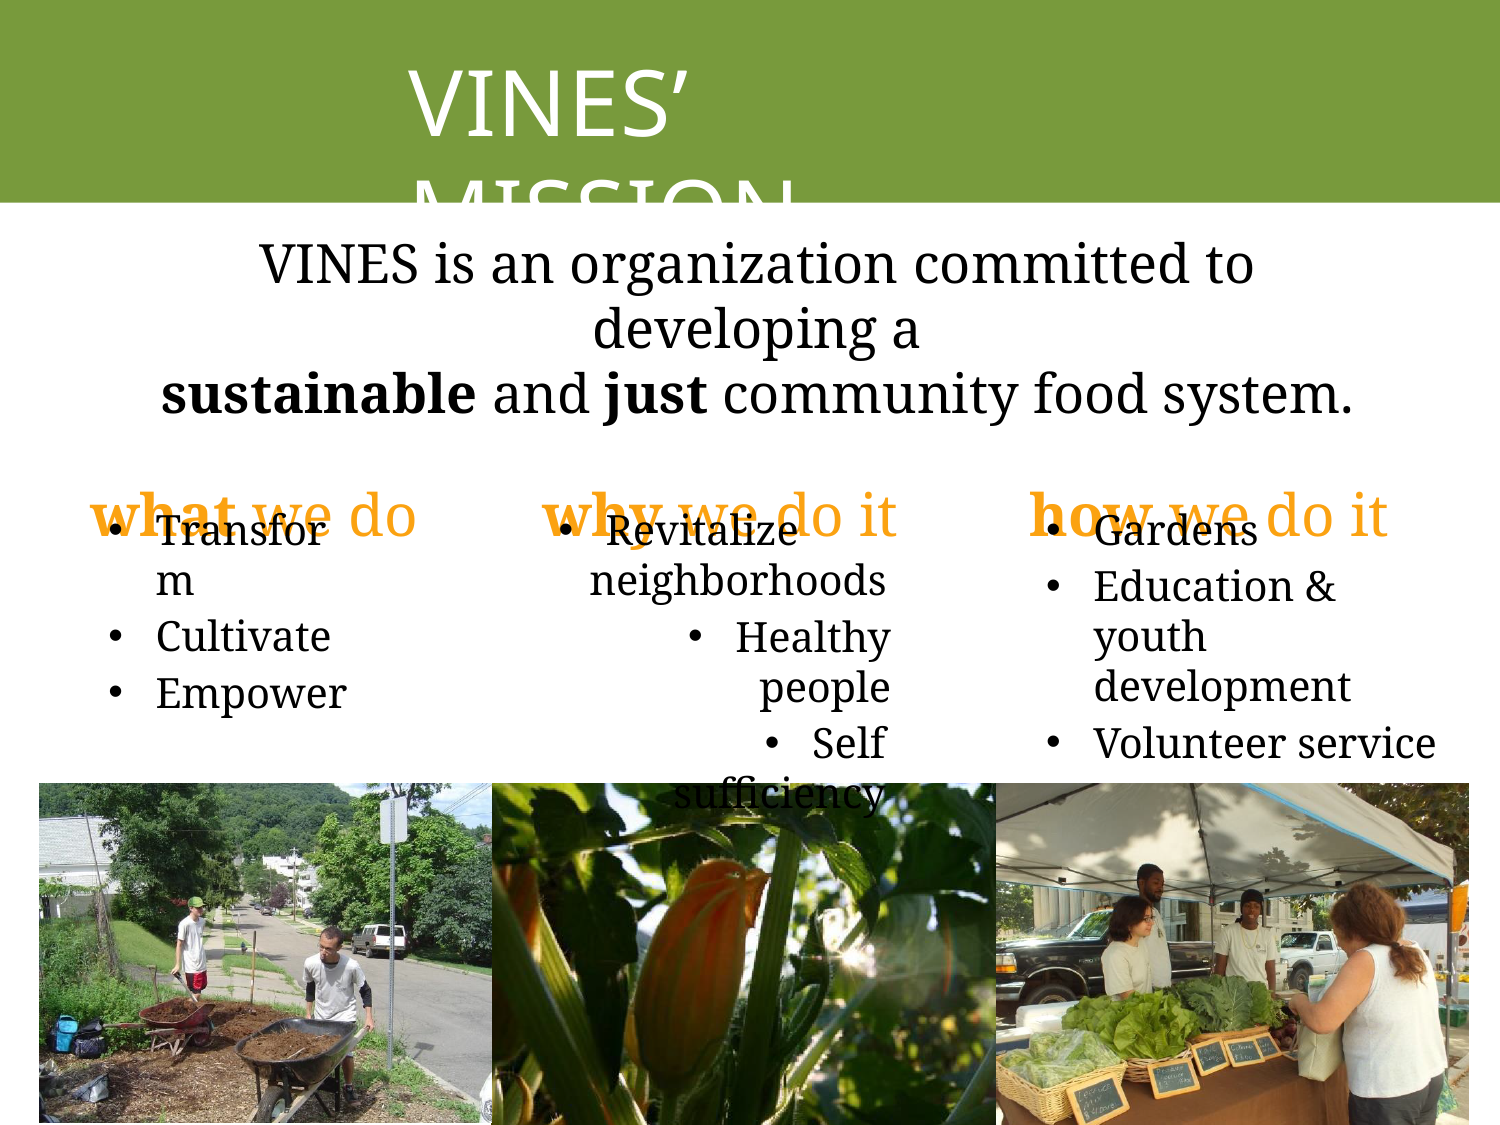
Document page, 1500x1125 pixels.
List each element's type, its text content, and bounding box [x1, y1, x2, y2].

text_box Transform Cultivate Empower [106, 495, 350, 717]
text_box VINES is an organization committed to developing a sustainable and just community food system. what we do why we do it how we do it [87, 226, 1393, 549]
text_box Revitalize neighborhoods Healthy people Self sufficiency [556, 501, 892, 781]
text_box Gardens Education & youth development Volunteer service [1044, 495, 1446, 767]
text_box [39, 783, 1469, 1125]
title VINES’ MISSION [406, 42, 1094, 226]
text_box [0, 0, 1500, 203]
